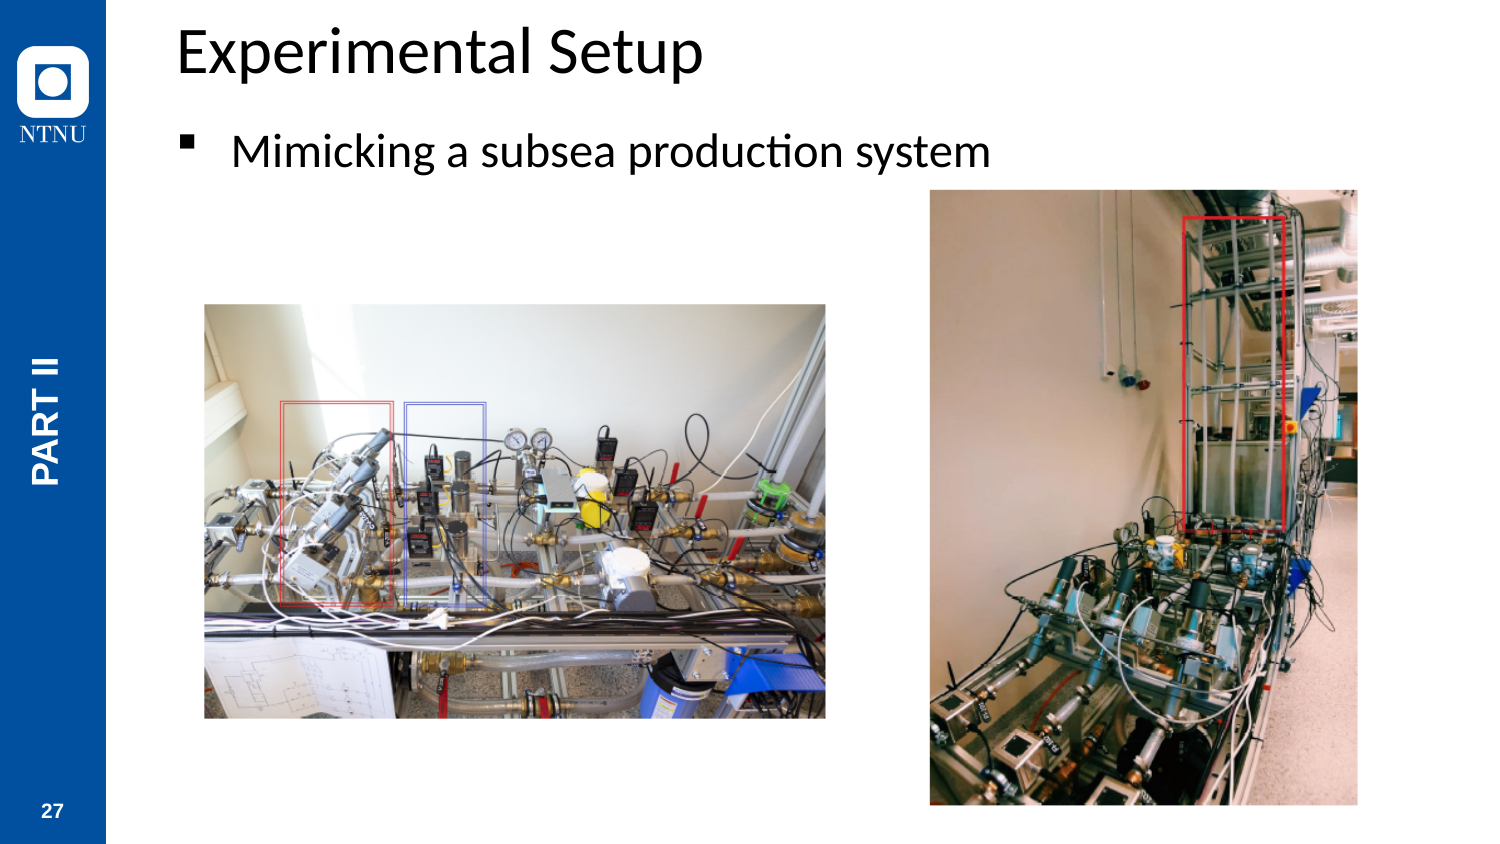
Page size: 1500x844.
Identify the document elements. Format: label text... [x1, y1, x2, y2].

picture [0, 0, 106, 844]
text_box PART II [12, 341, 73, 503]
picture [925, 185, 1364, 814]
picture [200, 301, 831, 722]
list Mimicking a subsea production system [161, 111, 1461, 186]
title Experimental Setup [161, 0, 1500, 95]
